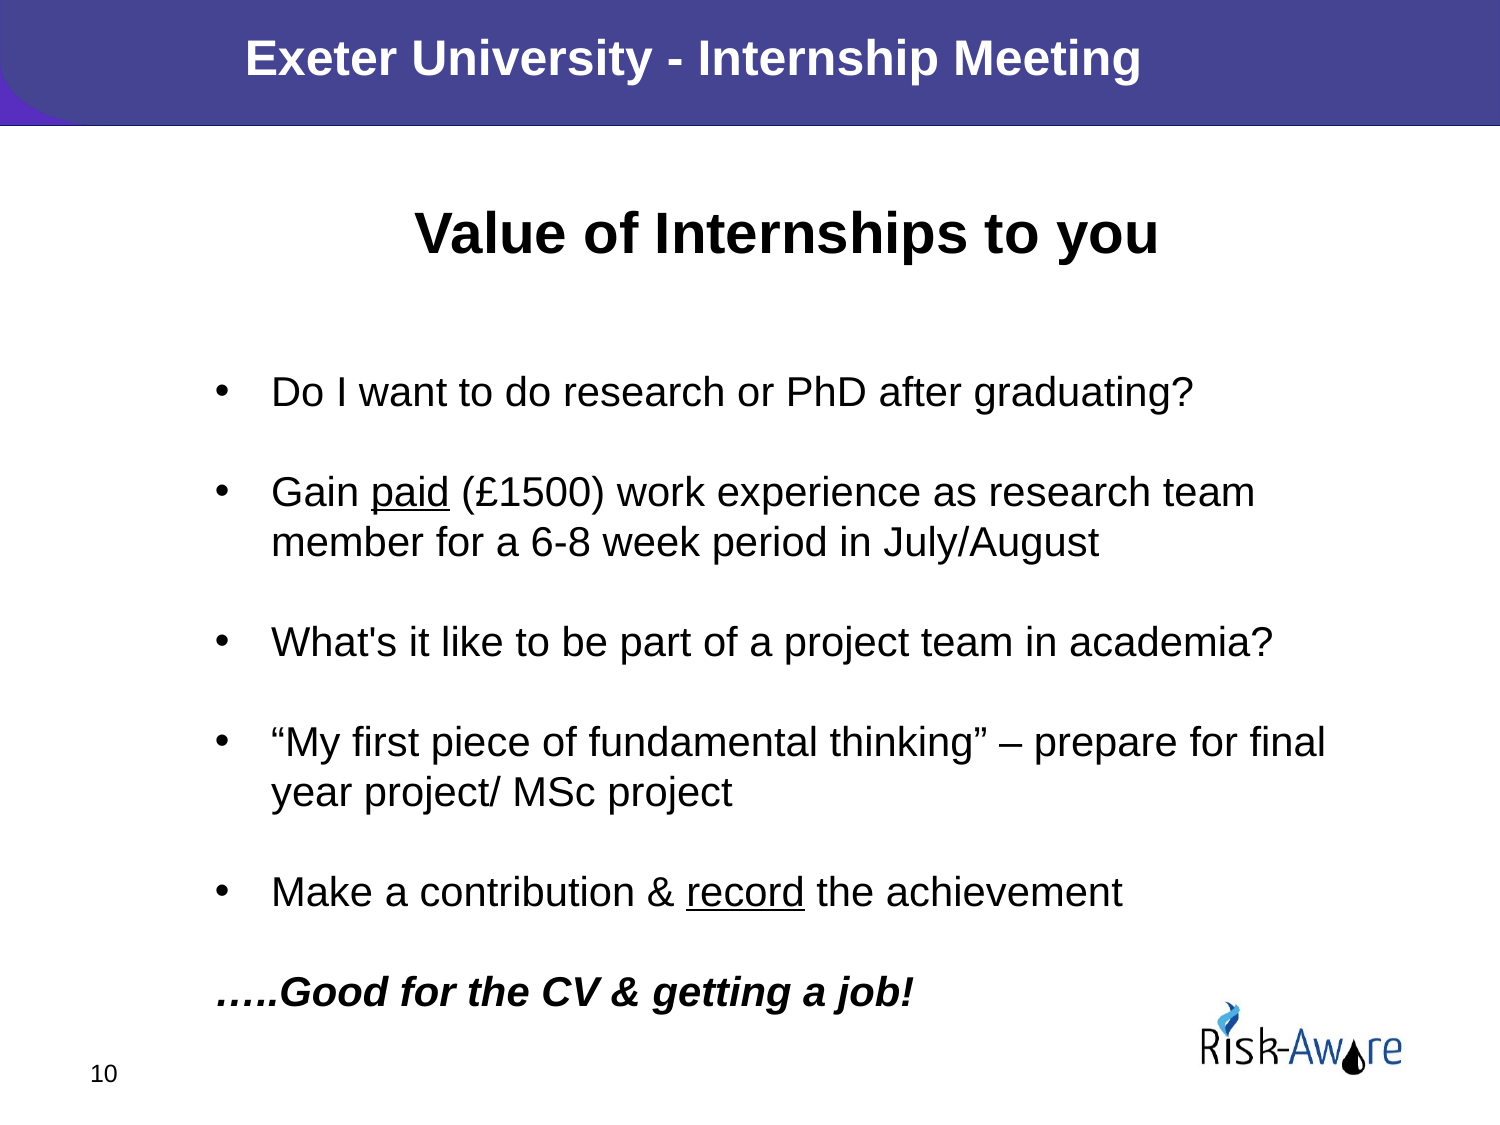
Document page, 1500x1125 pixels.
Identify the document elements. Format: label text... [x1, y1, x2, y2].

picture [1187, 989, 1421, 1090]
text_box Exeter University - Internship Meeting [112, 24, 1275, 86]
slide_number 10 [74, 1049, 426, 1104]
text_box Value of Internships to you Do I want to do research or PhD after graduating? Gain paid (£1500) work experience as research team member for a 6-8 week period in July/August What's it like to be part of a project team in academia? “My first piece of fundamental thinking” – prepare for final year project/ MSc project Make a contribution & record the achievement …..Good for the CV & getting a job! [200, 187, 1376, 1023]
